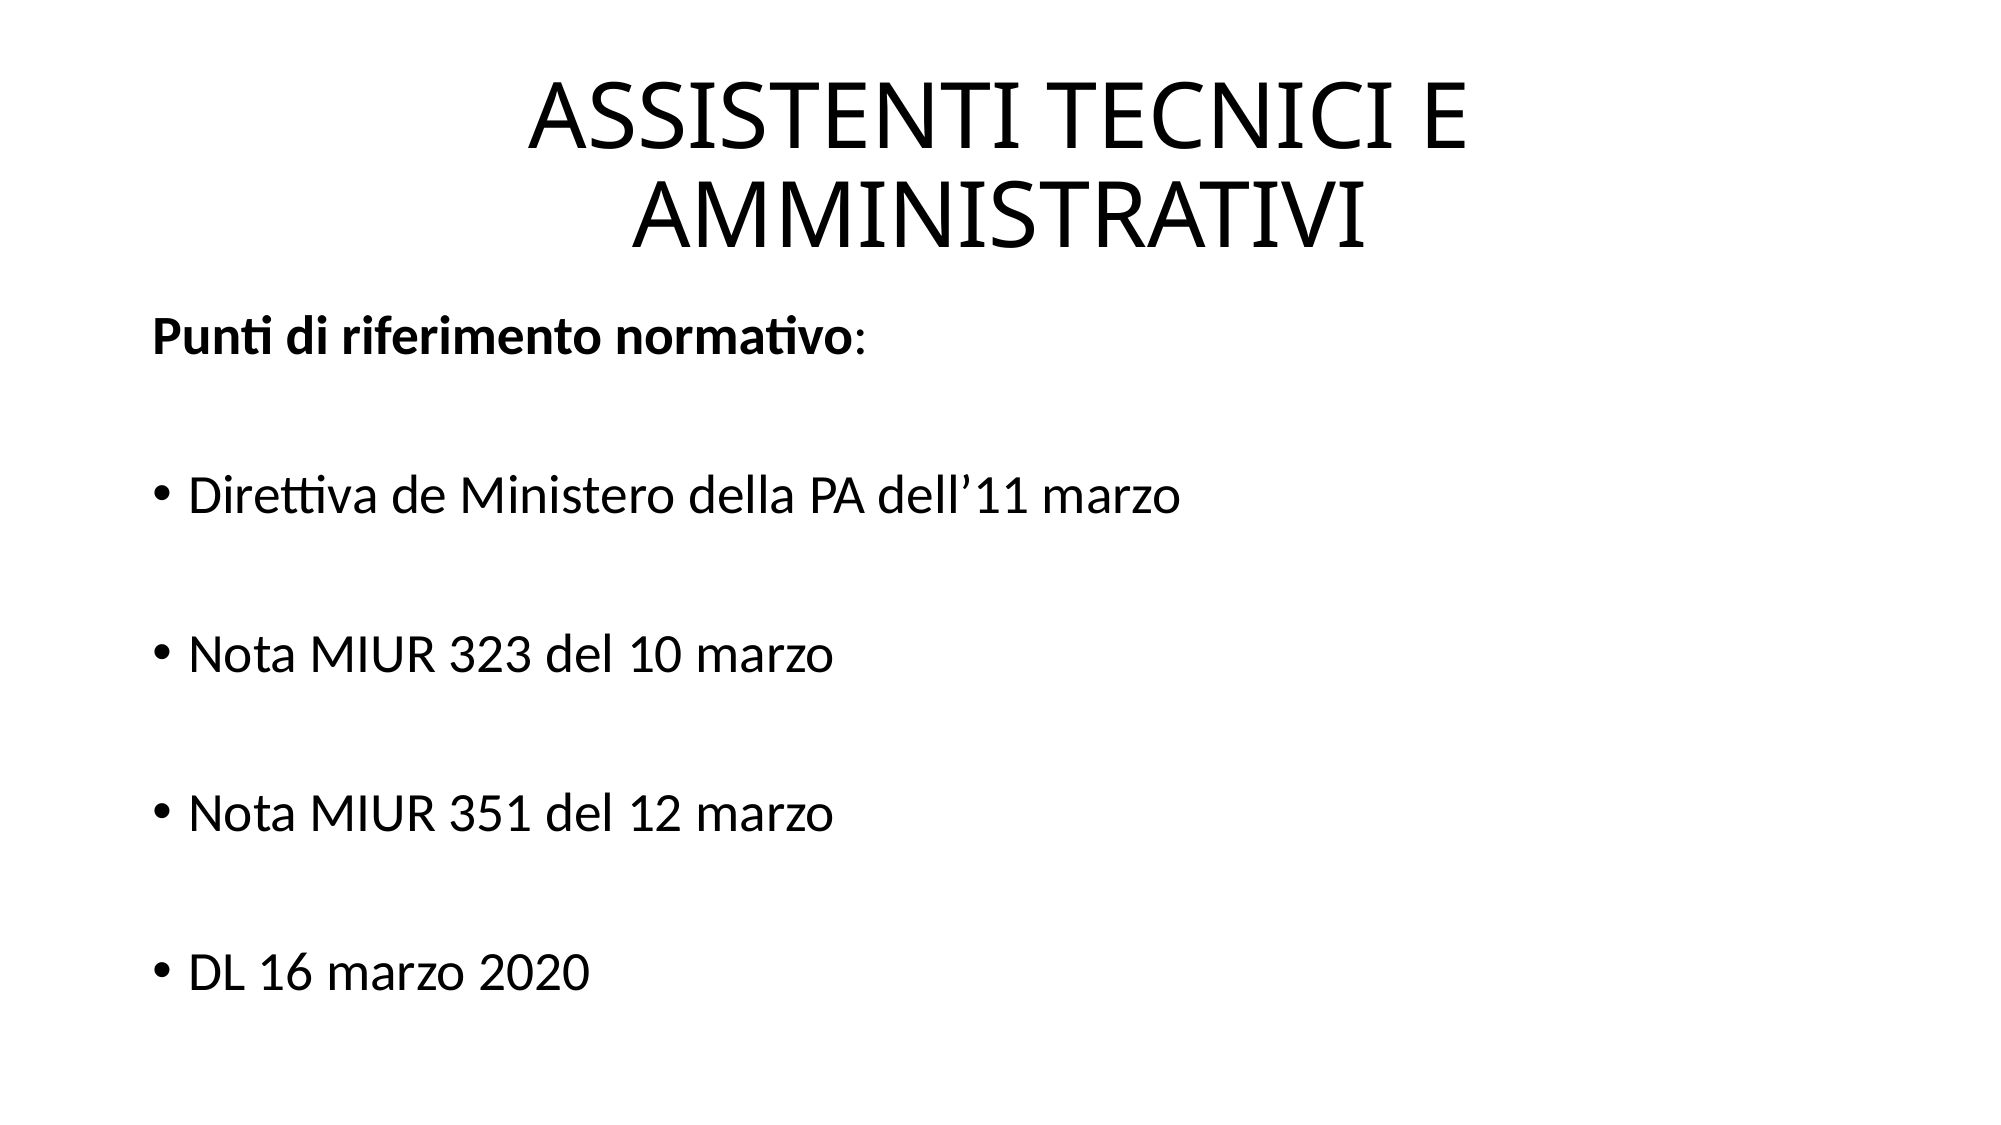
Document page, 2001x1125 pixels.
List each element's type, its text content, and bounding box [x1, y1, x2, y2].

title ASSISTENTI TECNICI E AMMINISTRATIVI [137, 59, 1863, 278]
list Punti di riferimento normativo: Direttiva de Ministero della PA dell’11 marzo Nota MIUR 323 del 10 marzo Nota MIUR 351 del 12 marzo DL 16 marzo 2020 [137, 299, 1863, 1014]
